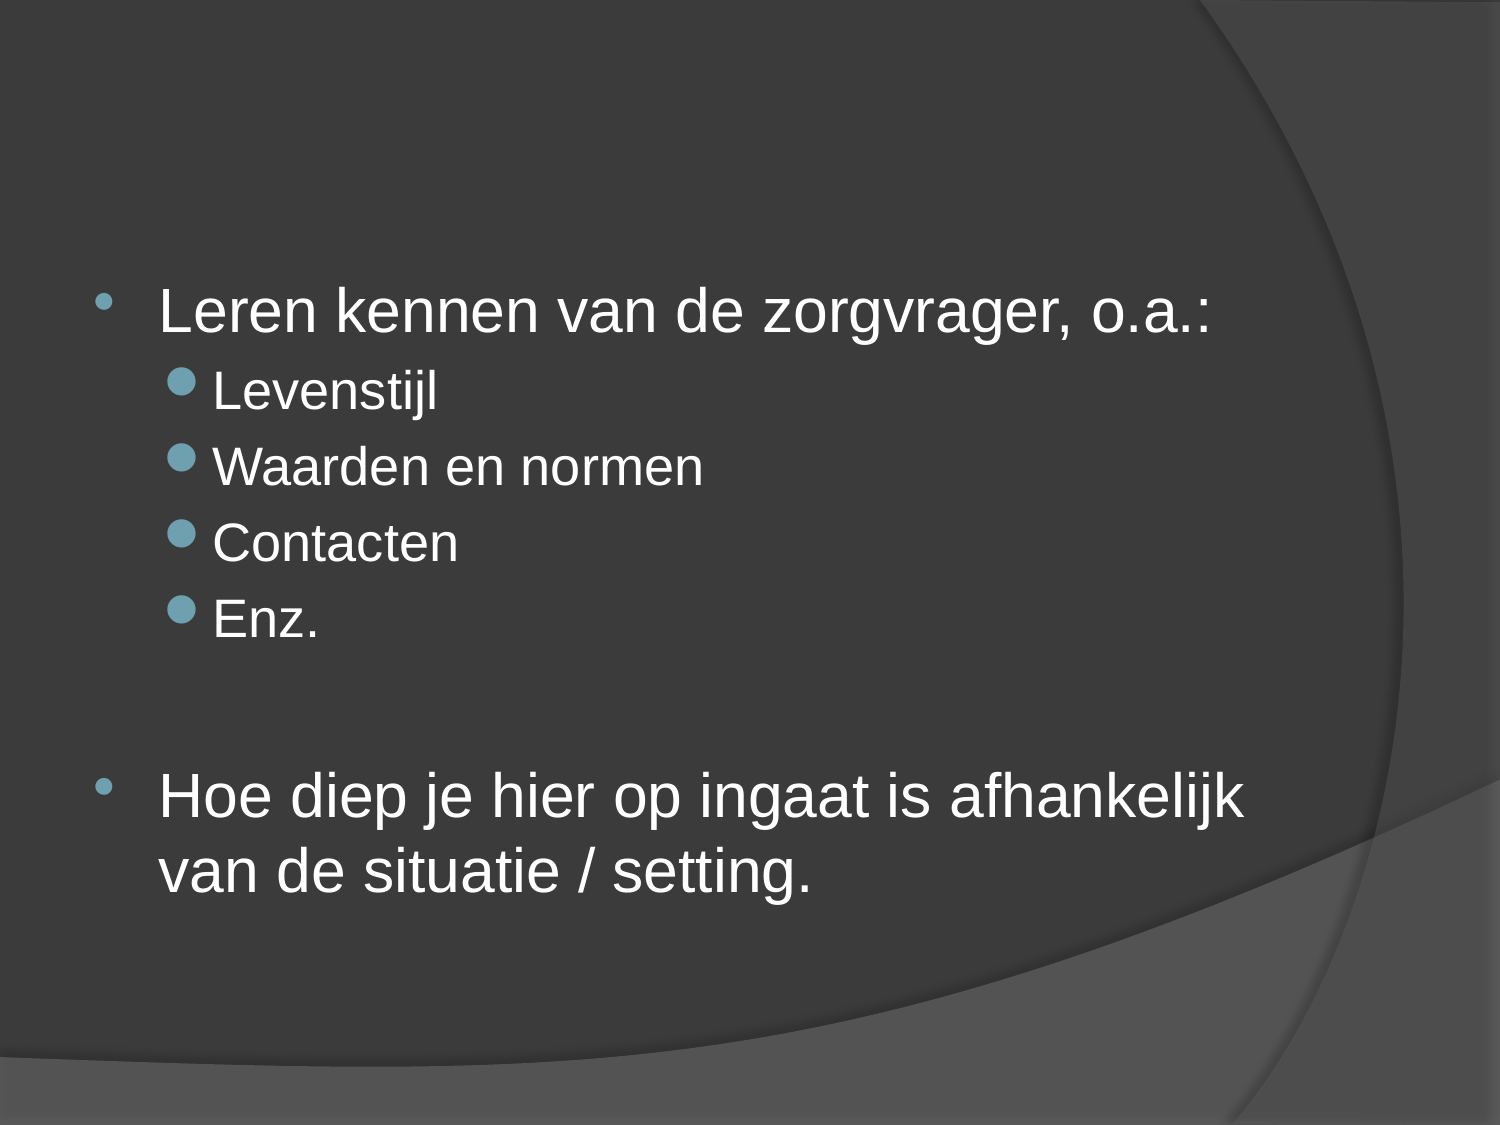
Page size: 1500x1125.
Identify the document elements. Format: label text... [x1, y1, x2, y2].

list Leren kennen van de zorgvrager, o.a.: Levenstijl Waarden en normen Contacten Enz. Hoe diep je hier op ingaat is afhankelijk van de situatie / setting. [75, 262, 1300, 1005]
